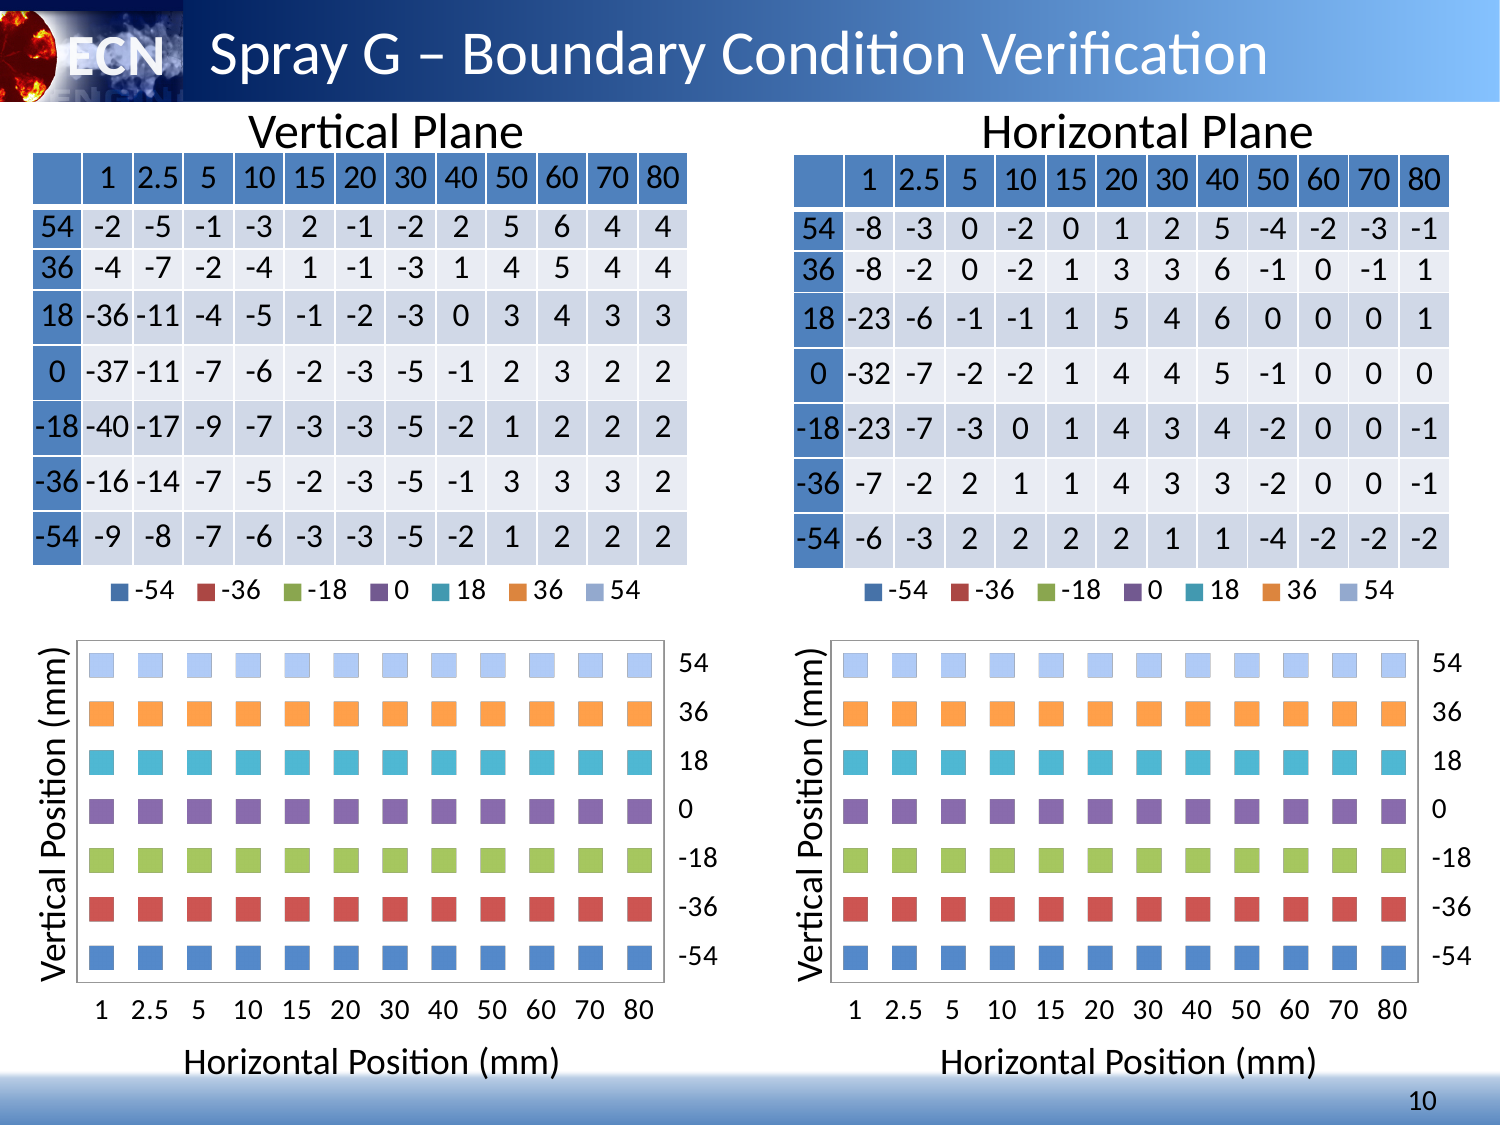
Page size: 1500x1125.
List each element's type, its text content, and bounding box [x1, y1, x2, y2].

table_cell -2 [1248, 459, 1297, 512]
table_cell -3 [386, 250, 435, 289]
table_cell 0 [794, 349, 843, 402]
table_cell -40 [83, 401, 132, 455]
table_header 60 [538, 153, 586, 204]
table_cell 2 [588, 346, 637, 400]
table_cell -3 [946, 404, 994, 457]
table_cell 1 [437, 250, 485, 289]
table_cell 4 [538, 291, 586, 344]
table_cell 0 [1349, 293, 1398, 347]
table_cell 1 [1047, 349, 1095, 402]
table_cell -2 [285, 346, 334, 400]
table_cell 3 [639, 291, 687, 344]
table_cell -23 [845, 293, 893, 347]
table_cell 6 [538, 210, 586, 248]
table_cell 1 [1198, 514, 1247, 566]
table_cell 0 [1047, 212, 1095, 250]
table_cell -2 [83, 210, 132, 248]
table_header 2.5 [895, 155, 944, 207]
table_cell -2 [895, 252, 944, 292]
table_header 40 [1198, 166, 1247, 207]
table_cell -7 [235, 401, 283, 455]
table_cell -1 [184, 210, 233, 248]
table_cell 2 [1097, 514, 1146, 566]
table_cell -8 [134, 512, 182, 565]
table_cell -7 [895, 349, 944, 402]
table_header 30 [386, 166, 435, 204]
table_cell -2 [437, 401, 485, 455]
table_header 50 [487, 166, 536, 204]
table_cell -8 [845, 212, 893, 250]
table_cell 0 [1299, 293, 1348, 347]
table_cell -8 [845, 252, 893, 292]
table_cell -1 [996, 293, 1045, 347]
table_header 30 [1148, 166, 1196, 207]
table_cell 4 [1097, 404, 1146, 457]
table_cell 3 [487, 291, 536, 344]
table_cell 0 [946, 212, 994, 250]
table_cell 0 [1299, 252, 1348, 292]
table_cell 18 [794, 293, 843, 347]
table_header 15 [1047, 166, 1095, 207]
table_cell 1 [1097, 212, 1146, 250]
table_header 10 [996, 166, 1045, 207]
table_cell 0 [1349, 349, 1398, 402]
picture [0, 0, 184, 102]
table_cell -7 [184, 346, 233, 400]
table_cell 0 [1349, 459, 1398, 512]
table_cell -1 [437, 346, 485, 400]
table_cell -1 [1248, 252, 1297, 292]
table_cell -2 [996, 252, 1045, 292]
table_cell 5 [1198, 212, 1247, 250]
table_cell -5 [386, 457, 435, 510]
table_cell 4 [639, 210, 687, 248]
table_cell 0 [1349, 404, 1398, 457]
table_cell -2 [336, 291, 384, 344]
table_cell 4 [588, 210, 637, 248]
table_cell 1 [1400, 293, 1449, 347]
table_cell -37 [83, 346, 132, 400]
table_cell -1 [1400, 212, 1449, 250]
table_cell 4 [1097, 349, 1146, 402]
table_cell 18 [33, 291, 81, 344]
table_cell -3 [285, 512, 334, 565]
table_cell 6 [1198, 293, 1247, 347]
table_cell 54 [33, 210, 81, 248]
table_cell -5 [235, 291, 283, 344]
table_cell 0 [1400, 349, 1449, 402]
table_cell 3 [1148, 404, 1196, 457]
table_cell -9 [184, 401, 233, 455]
table_cell -7 [134, 250, 182, 289]
table_header 20 [336, 166, 384, 204]
table_cell 1 [1148, 514, 1196, 566]
table_header 70 [1349, 155, 1398, 207]
table_cell 3 [487, 457, 536, 510]
table_cell -4 [184, 291, 233, 344]
table_cell -2 [1400, 514, 1449, 566]
table_cell 3 [1198, 459, 1247, 512]
table_cell 2 [639, 457, 687, 510]
table_cell -1 [437, 457, 485, 510]
table_cell -6 [845, 514, 893, 566]
table_cell 3 [588, 291, 637, 344]
table_cell 54 [794, 212, 843, 250]
table_cell 0 [1299, 459, 1348, 512]
table_header 80 [1400, 155, 1449, 207]
table_header [794, 155, 843, 207]
table_cell -5 [134, 210, 182, 248]
table_cell 2 [639, 401, 687, 455]
table_cell 5 [538, 250, 586, 289]
table_cell 36 [33, 250, 81, 289]
table_cell -2 [996, 349, 1045, 402]
table_header [33, 153, 81, 204]
table_cell 3 [538, 457, 586, 510]
table_cell 1 [1400, 252, 1449, 292]
table_cell 3 [588, 457, 637, 510]
table_cell 2 [639, 346, 687, 400]
table_cell -4 [1248, 514, 1297, 566]
table_cell 0 [1299, 404, 1348, 457]
table_cell -11 [134, 291, 182, 344]
table_cell -2 [285, 457, 334, 510]
table_cell -2 [946, 349, 994, 402]
table_cell -3 [336, 512, 384, 565]
table_cell 5 [1198, 349, 1247, 402]
table_cell 2 [1148, 212, 1196, 250]
table_cell 2 [639, 512, 687, 565]
table_cell -3 [895, 212, 944, 250]
table_cell -9 [83, 512, 132, 565]
table_cell -18 [33, 401, 81, 455]
table_cell -3 [336, 457, 384, 510]
table_cell 1 [1047, 293, 1095, 347]
table_cell 6 [1198, 252, 1247, 292]
table_cell 4 [1198, 404, 1247, 457]
table_cell 1 [996, 459, 1045, 512]
table_cell 0 [437, 291, 485, 344]
table_header 10 [235, 166, 283, 204]
table_cell 36 [794, 252, 843, 292]
table_cell 2 [588, 401, 637, 455]
table_header 80 [639, 153, 687, 204]
table_cell 4 [1148, 349, 1196, 402]
table_cell 4 [1148, 293, 1196, 347]
table_header 20 [1097, 166, 1146, 207]
table_cell -18 [794, 404, 843, 457]
table_cell -2 [1349, 514, 1398, 566]
table_cell 4 [487, 250, 536, 289]
table_cell -36 [794, 459, 843, 512]
table_cell 1 [487, 512, 536, 565]
table_cell -3 [336, 401, 384, 455]
table_cell 3 [538, 346, 586, 400]
table_cell 5 [487, 210, 536, 248]
table_cell -4 [83, 250, 132, 289]
table_cell 4 [1097, 459, 1146, 512]
table_cell -23 [845, 404, 893, 457]
table_cell -7 [895, 404, 944, 457]
table_cell 2 [996, 514, 1045, 566]
table_cell 0 [946, 252, 994, 292]
table_cell -16 [83, 457, 132, 510]
table_cell -3 [386, 291, 435, 344]
text_box Horizontal Plane [966, 95, 1329, 166]
table_header 5 [184, 153, 233, 204]
table_cell -7 [184, 457, 233, 510]
table_cell 5 [1097, 293, 1146, 347]
table_cell 0 [1299, 349, 1348, 402]
table_cell -7 [845, 459, 893, 512]
table_header 40 [437, 166, 485, 204]
table_cell -11 [134, 346, 182, 400]
table_cell -7 [184, 512, 233, 565]
table_cell -1 [336, 250, 384, 289]
table_cell -2 [437, 512, 485, 565]
table_cell -2 [184, 250, 233, 289]
table_cell -6 [235, 346, 283, 400]
table_cell 2 [946, 514, 994, 566]
table_cell -1 [336, 210, 384, 248]
table_header 1 [845, 155, 893, 207]
table_header 50 [1248, 166, 1297, 207]
table_cell -1 [1248, 349, 1297, 402]
text_box Vertical Plane [233, 95, 540, 166]
table_cell -6 [895, 293, 944, 347]
table_cell -54 [794, 514, 843, 566]
table_cell -5 [386, 512, 435, 565]
table_cell -2 [1299, 212, 1348, 250]
text_box Spray G – Boundary Condition Verification [194, 4, 1495, 95]
table_cell -17 [134, 401, 182, 455]
table_cell -2 [895, 459, 944, 512]
table_cell 1 [1047, 459, 1095, 512]
table_cell 4 [588, 250, 637, 289]
table_cell -5 [386, 346, 435, 400]
table_cell -3 [336, 346, 384, 400]
table_cell -3 [285, 401, 334, 455]
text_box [20, 568, 735, 1116]
table_cell -1 [285, 291, 334, 344]
table_cell 1 [487, 401, 536, 455]
table_cell 2 [538, 401, 586, 455]
table_cell -4 [235, 250, 283, 289]
table_header 2.5 [134, 153, 182, 204]
table_cell 3 [1148, 459, 1196, 512]
table_cell -14 [134, 457, 182, 510]
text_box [777, 568, 1488, 1116]
table_cell 2 [1047, 514, 1095, 566]
table_cell 2 [285, 210, 334, 248]
table_cell 1 [1047, 404, 1095, 457]
table_header 70 [588, 153, 637, 204]
table_cell 3 [1097, 252, 1146, 292]
table_cell -54 [33, 512, 81, 565]
table_cell 0 [33, 346, 81, 400]
table_cell -3 [1349, 212, 1398, 250]
table_cell 2 [588, 512, 637, 565]
table_cell 4 [639, 250, 687, 289]
table_cell 1 [285, 250, 334, 289]
picture [0, 1046, 1500, 1125]
table_cell 2 [437, 210, 485, 248]
table_cell -3 [235, 210, 283, 248]
table_cell -36 [33, 457, 81, 510]
table_header 1 [83, 153, 132, 204]
table_header 60 [1299, 155, 1348, 207]
table_cell 0 [1248, 293, 1297, 347]
table_cell 1 [1047, 252, 1095, 292]
table_cell -2 [386, 210, 435, 248]
table_cell -32 [845, 349, 893, 402]
table_cell 2 [946, 459, 994, 512]
table_cell -1 [1400, 459, 1449, 512]
table_cell 2 [487, 346, 536, 400]
table_header 15 [285, 166, 334, 204]
table_header 5 [946, 155, 994, 207]
table_cell 2 [538, 512, 586, 565]
table_cell 0 [996, 404, 1045, 457]
table_cell 3 [1148, 252, 1196, 292]
table_cell -2 [996, 212, 1045, 250]
table_cell -5 [235, 457, 283, 510]
table_cell -1 [1400, 404, 1449, 457]
table_cell -1 [946, 293, 994, 347]
table_cell -5 [386, 401, 435, 455]
table_cell -6 [235, 512, 283, 565]
table_cell -2 [1299, 514, 1348, 566]
table_cell -36 [83, 291, 132, 344]
table_cell -2 [1248, 404, 1297, 457]
table_cell -4 [1248, 212, 1297, 250]
table_cell -1 [1349, 252, 1398, 292]
table_cell -3 [895, 514, 944, 566]
